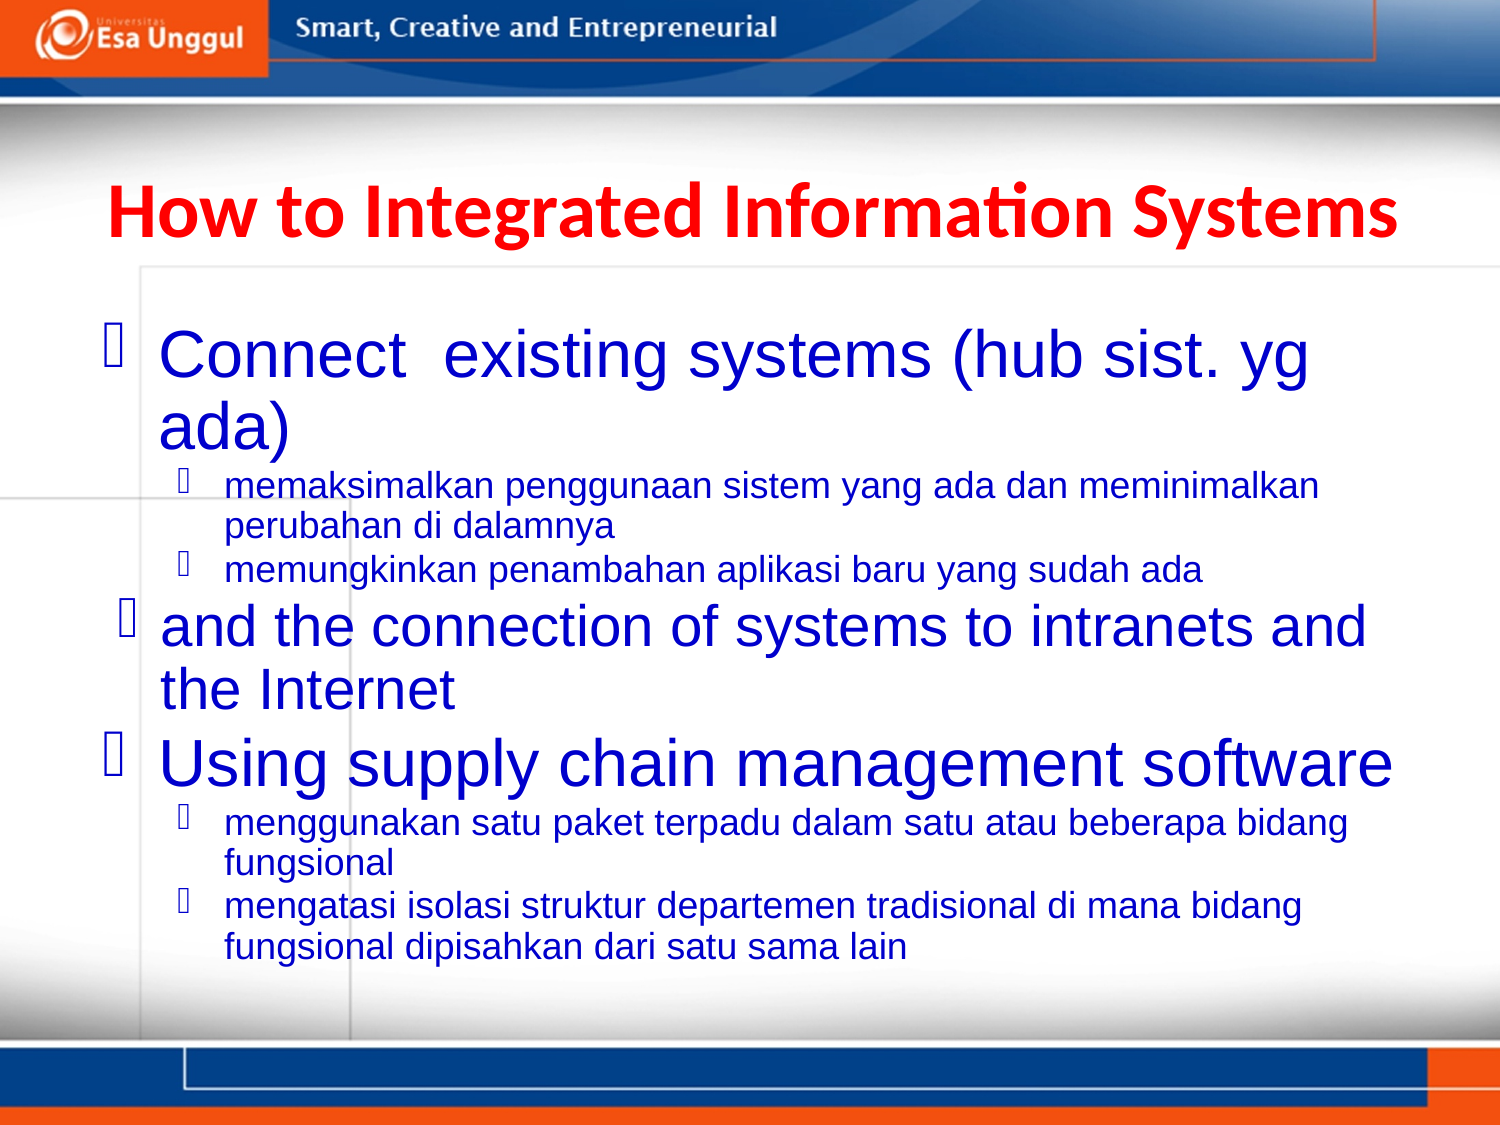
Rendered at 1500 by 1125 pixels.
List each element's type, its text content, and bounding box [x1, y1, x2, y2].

text_box Connect existing systems (hub sist. yg ada) memaksimalkan penggunaan sistem yang ada dan meminimalkan perubahan di dalamnya memungkinkan penambahan aplikasi baru yang sudah ada and the connection of systems to intranets and the Internet Using supply chain management software menggunakan satu paket terpadu dalam satu atau beberapa bidang fungsional mengatasi isolasi struktur departemen tradisional di mana bidang fungsional dipisahkan dari satu sama lain [87, 312, 1475, 1057]
picture [0, 0, 1500, 1125]
title How to Integrated Information Systems [37, 112, 1470, 300]
